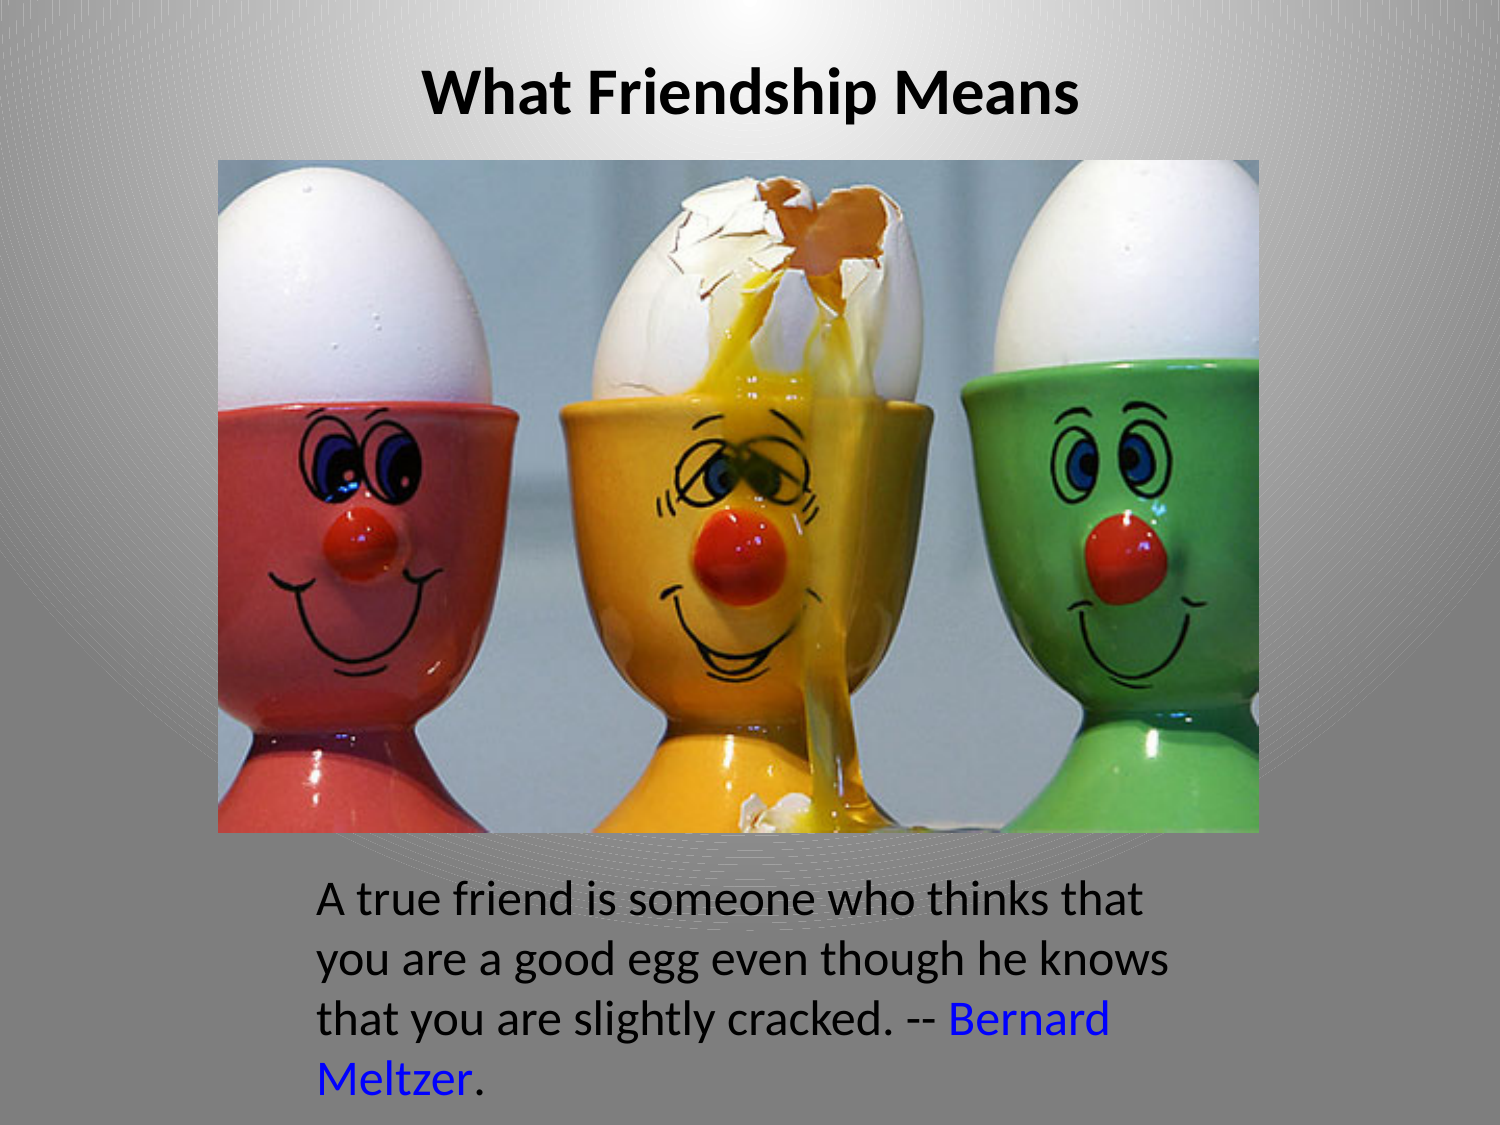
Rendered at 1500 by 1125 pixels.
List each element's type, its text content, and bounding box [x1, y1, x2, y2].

title What Friendship Means [300, 42, 1202, 136]
list A true friend is someone who thinks that you are a good egg even though he knows that you are slightly cracked. -- Bernard Meltzer. [300, 857, 1202, 991]
picture [218, 160, 1259, 833]
